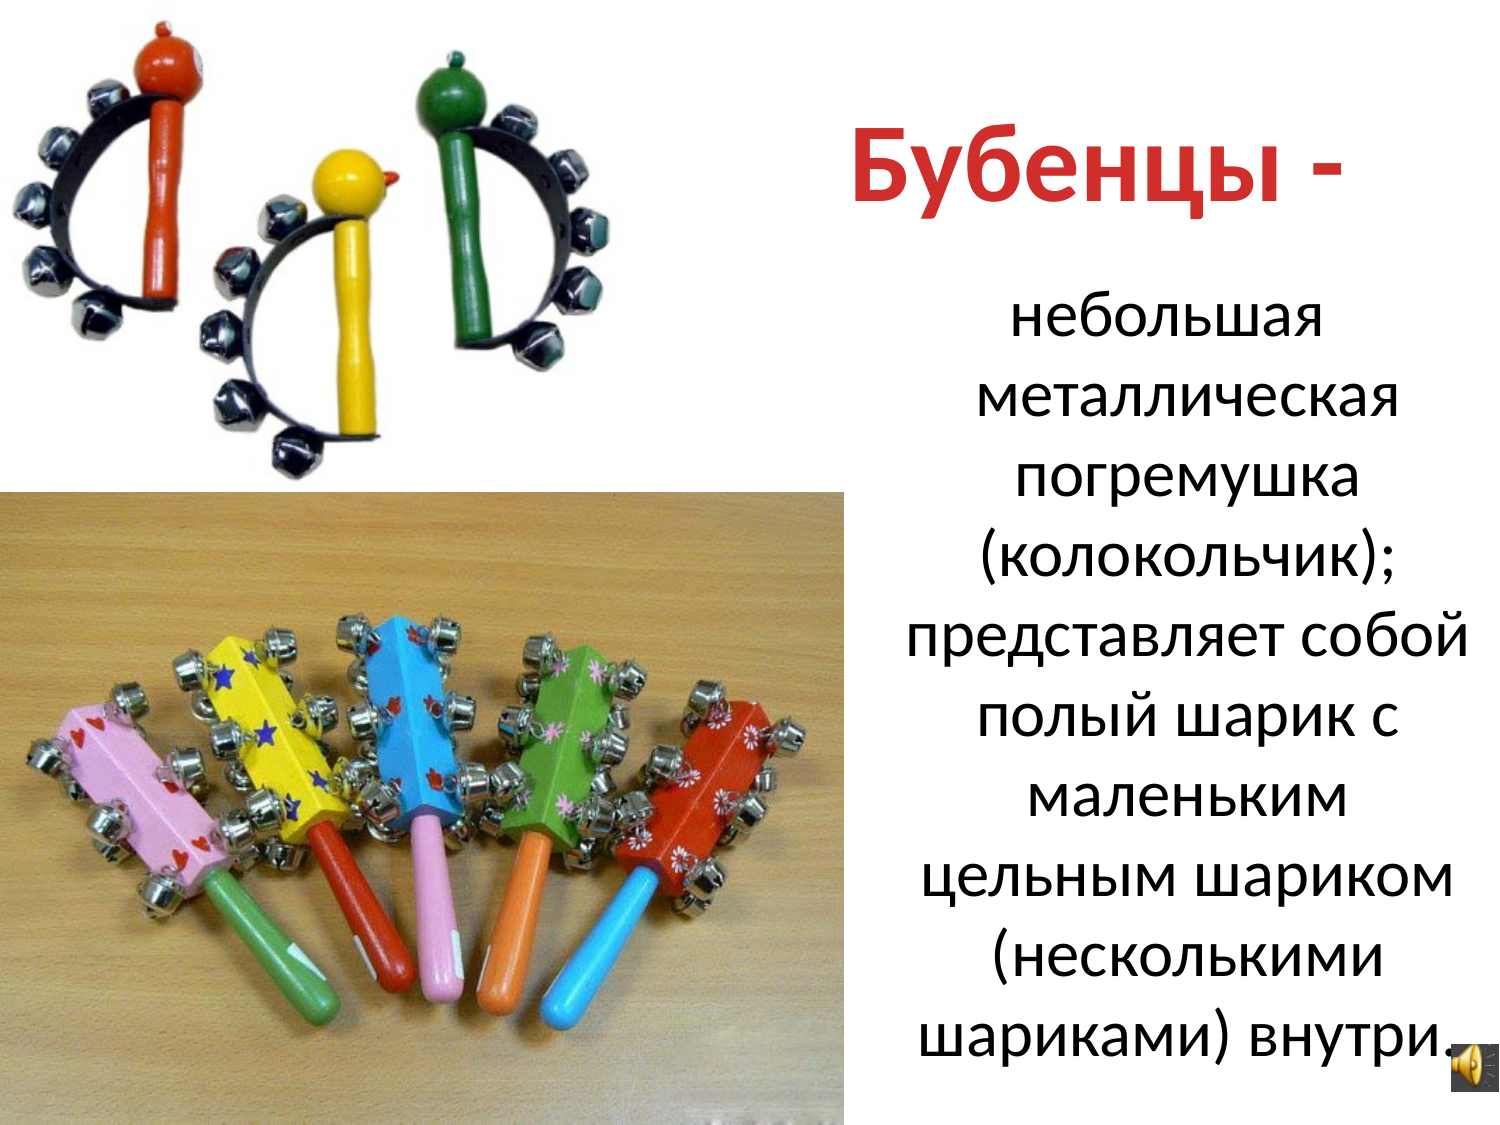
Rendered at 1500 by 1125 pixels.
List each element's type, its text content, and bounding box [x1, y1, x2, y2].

picture [0, 0, 844, 1125]
text_box Бубенцы - [834, 81, 1361, 232]
picture [1449, 1042, 1500, 1094]
list небольшая металлическая погремушка (колокольчик); представляет собой полый шарик с маленьким цельным шариком (несколькими шариками) внутри. [820, 262, 1500, 1090]
